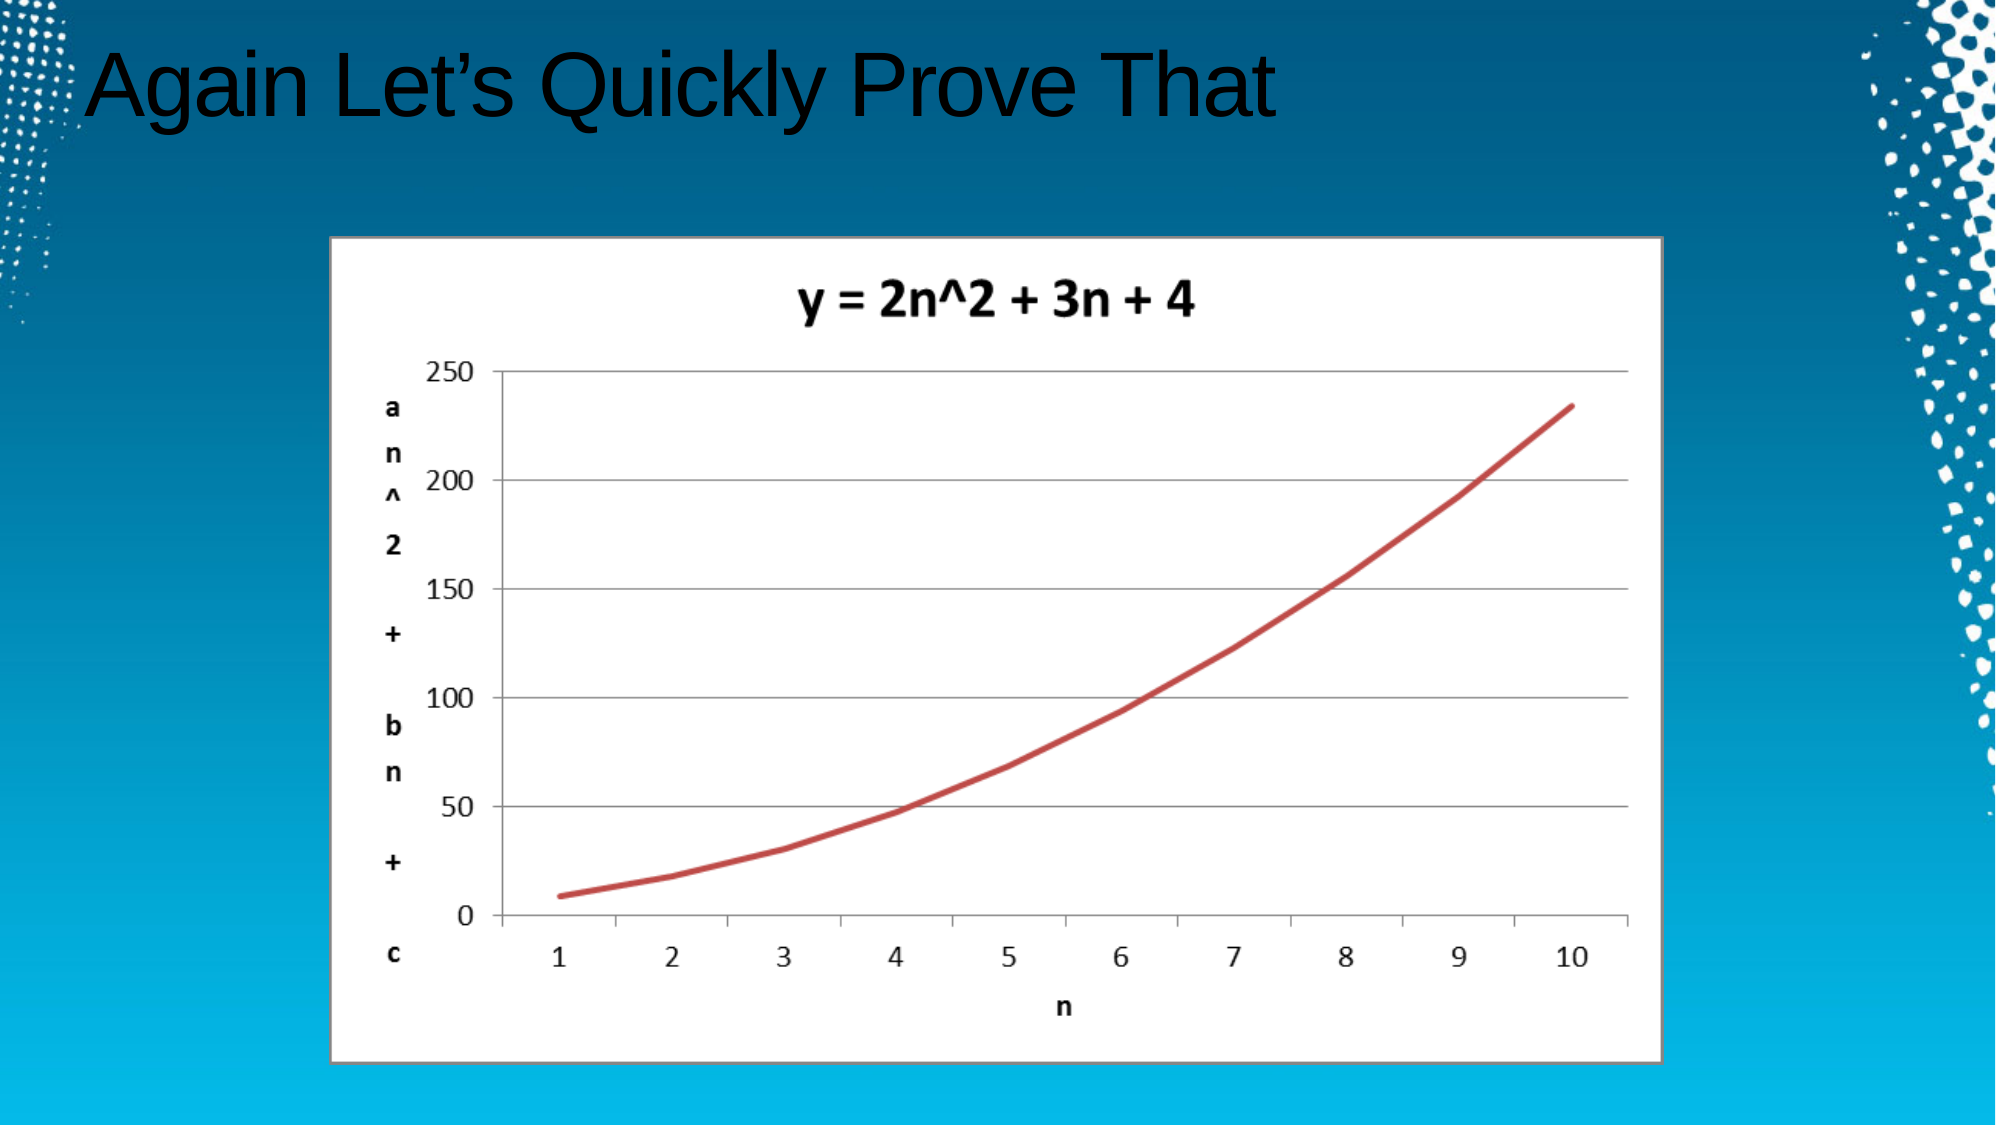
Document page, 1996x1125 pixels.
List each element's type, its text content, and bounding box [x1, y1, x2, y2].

picture [330, 237, 1663, 1064]
picture [1923, 344, 1935, 358]
picture [1931, 379, 1944, 391]
picture [1968, 312, 1981, 322]
picture [16, 143, 21, 151]
picture [1931, 0, 1996, 306]
picture [1956, 392, 1966, 402]
picture [1964, 481, 1974, 492]
picture [1986, 492, 1996, 505]
picture [1984, 547, 1996, 561]
picture [56, 47, 64, 55]
picture [1941, 213, 1952, 220]
picture [54, 76, 60, 83]
picture [28, 42, 36, 54]
picture [1929, 235, 1939, 241]
picture [1951, 557, 1961, 573]
picture [1987, 637, 1996, 652]
picture [1959, 589, 1972, 607]
picture [33, 88, 42, 96]
picture [1911, 309, 1925, 326]
picture [1907, 223, 1914, 230]
picture [10, 69, 17, 78]
picture [1937, 324, 1948, 332]
picture [1990, 382, 1996, 391]
picture [0, 155, 5, 163]
picture [1894, 188, 1908, 198]
picture [11, 55, 19, 64]
picture [1991, 582, 1996, 595]
picture [33, 116, 40, 124]
picture [1910, 164, 1919, 177]
picture [1953, 187, 1967, 200]
picture [1977, 604, 1996, 620]
picture [1970, 683, 1981, 694]
picture [42, 31, 52, 39]
picture [0, 24, 9, 33]
picture [17, 129, 23, 136]
picture [1968, 570, 1982, 583]
picture [41, 59, 47, 67]
picture [16, 22, 23, 34]
picture [1934, 122, 1946, 133]
picture [1969, 368, 1978, 380]
picture [1951, 246, 1961, 256]
picture [1942, 525, 1952, 533]
picture [1922, 141, 1931, 155]
picture [1926, 27, 1941, 45]
picture [3, 10, 11, 18]
picture [1959, 334, 1968, 344]
picture [34, 101, 42, 111]
picture [1959, 278, 1972, 291]
picture [1924, 399, 1935, 415]
picture [1917, 0, 1930, 8]
picture [18, 0, 29, 6]
picture [1938, 269, 1949, 276]
picture [1948, 502, 1963, 516]
picture [1897, 240, 1908, 254]
picture [1978, 714, 1989, 729]
picture [6, 97, 12, 105]
picture [18, 13, 26, 19]
picture [1976, 657, 1991, 676]
picture [1974, 517, 1983, 527]
picture [1965, 625, 1981, 642]
picture [1942, 155, 1956, 167]
picture [13, 41, 25, 49]
picture [1980, 349, 1988, 357]
picture [26, 57, 34, 68]
picture [47, 0, 57, 10]
picture [30, 14, 40, 23]
picture [1921, 87, 1937, 99]
picture [42, 15, 54, 25]
picture [58, 32, 66, 41]
picture [1918, 200, 1930, 208]
picture [1905, 274, 1916, 291]
picture [1931, 431, 1943, 449]
picture [9, 84, 15, 91]
picture [1966, 426, 1976, 436]
picture [1949, 301, 1958, 312]
picture [1979, 404, 1988, 414]
picture [1954, 445, 1964, 460]
picture [0, 40, 9, 45]
picture [1916, 257, 1928, 264]
picture [31, 131, 37, 138]
picture [38, 74, 47, 80]
picture [1984, 691, 1996, 709]
picture [1926, 291, 1937, 297]
picture [1946, 359, 1956, 366]
picture [29, 27, 38, 38]
picture [1988, 438, 1996, 448]
picture [1885, 152, 1898, 166]
picture [1915, 367, 1926, 378]
picture [1931, 177, 1942, 189]
picture [1938, 465, 1954, 483]
picture [42, 42, 49, 53]
picture [33, 0, 42, 10]
picture [55, 62, 62, 69]
picture [24, 72, 32, 82]
title Again Let’s Quickly Prove That [84, 37, 1910, 138]
picture [1976, 460, 1983, 469]
picture [1944, 413, 1954, 424]
picture [1987, 747, 1996, 765]
picture [1989, 321, 1996, 339]
picture [1959, 535, 1973, 550]
picture [1912, 109, 1921, 119]
